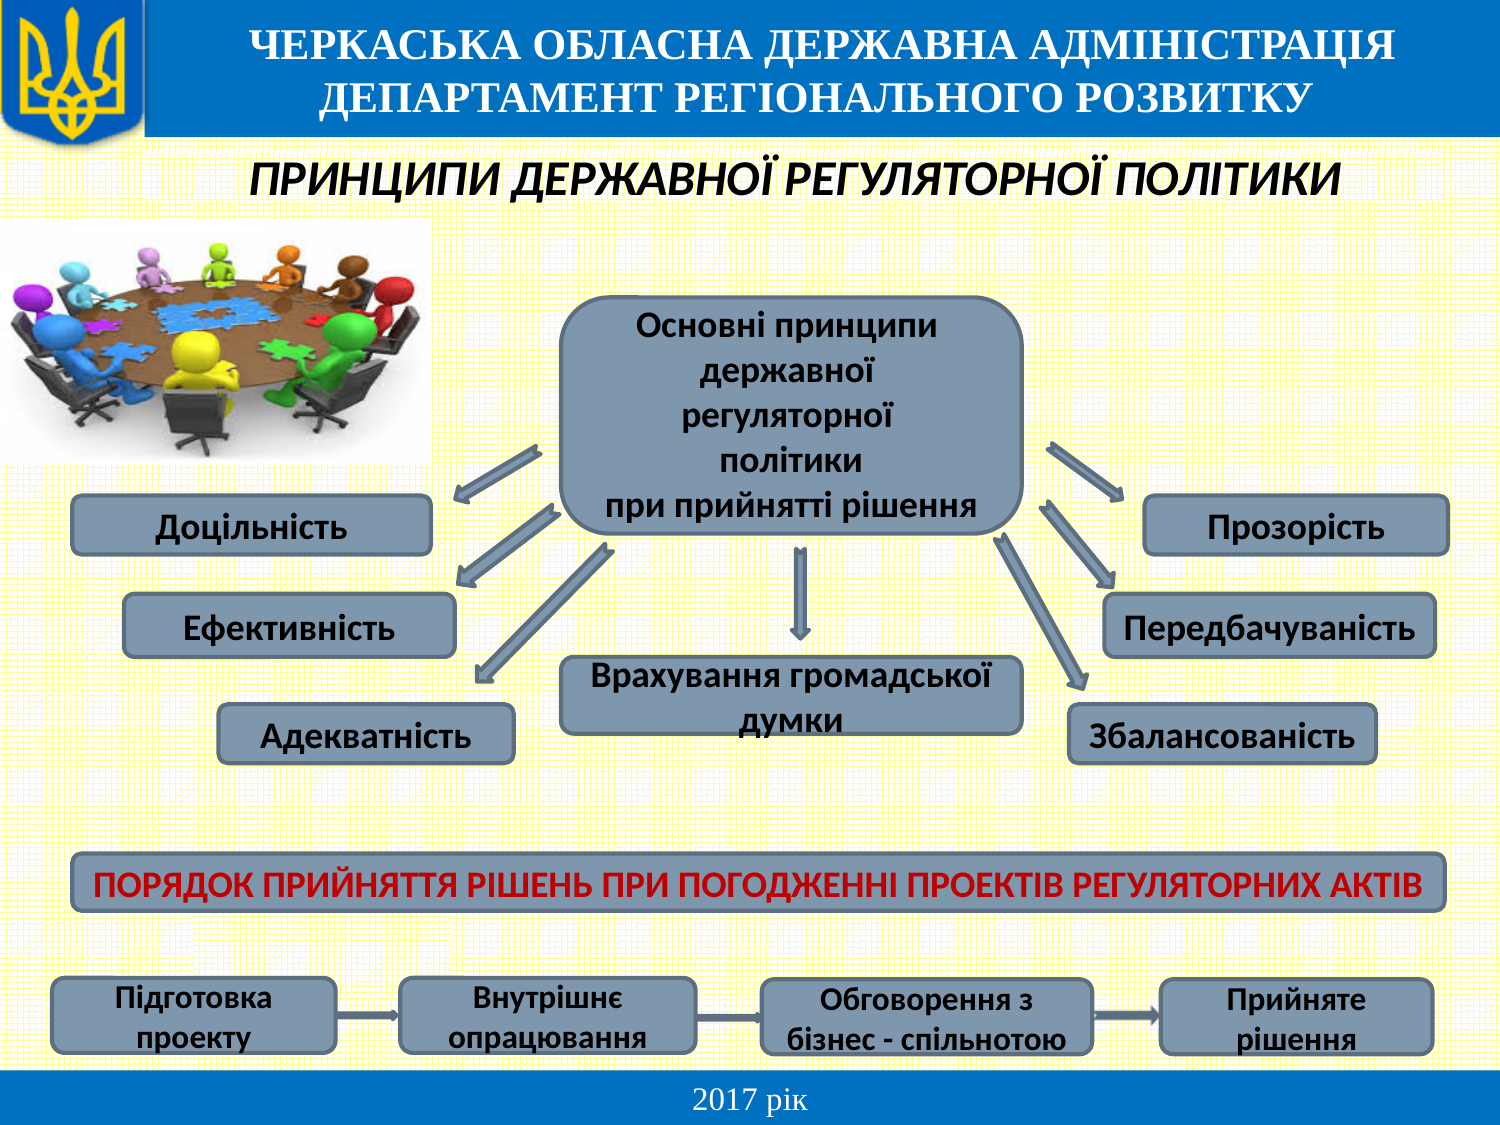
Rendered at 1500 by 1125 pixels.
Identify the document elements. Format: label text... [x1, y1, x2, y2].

text_box [1038, 499, 1116, 590]
text_box [1045, 441, 1125, 503]
text_box [193, 913, 451, 1000]
list 2017 рік [0, 1070, 1500, 1125]
text_box Доцільність [70, 493, 434, 557]
text_box [693, 1012, 764, 1024]
text_box [992, 531, 1090, 691]
text_box Врахування громадської думки [558, 654, 1024, 736]
text_box Передбачуваність [1102, 591, 1438, 660]
picture [0, 219, 432, 464]
text_box ПРИНЦИПИ ДЕРЖАВНОЇ РЕГУЛЯТОРНОЇ ПОЛІТИКИ [145, 152, 1445, 200]
text_box Прийняте рішення [1158, 977, 1435, 1057]
title ЧЕРКАСЬКА ОБЛАСНА ДЕРЖАВНА АДМІНІСТРАЦІЯ ДЕПАРТАМЕНТ РЕГІОНАЛЬНОГО РОЗВИТКУ [151, 0, 1500, 138]
text_box [474, 541, 615, 684]
text_box Підготовка проекту [49, 975, 338, 1055]
text_box [453, 444, 543, 505]
text_box Збалансованість [1066, 702, 1379, 766]
text_box Адекватність [216, 702, 516, 766]
text_box Прозорість [1142, 493, 1451, 557]
text_box Ефективність [121, 591, 457, 660]
text_box Внутрішнє опрацювання [398, 975, 698, 1055]
text_box [789, 546, 811, 641]
text_box Обговорення з бізнес - спільнотою [759, 977, 1095, 1057]
text_box ПОРЯДОК ПРИЙНЯТТЯ РІШЕНЬ ПРИ ПОГОДЖЕННІ ПРОЕКТІВ РЕГУЛЯТОРНИХ АКТІВ [70, 851, 1447, 913]
picture [0, 0, 145, 151]
picture [1092, 1005, 1162, 1026]
text_box [455, 502, 562, 589]
text_box [333, 1009, 399, 1022]
text_box Основні принципи державної регуляторної політики при прийнятті рішення [558, 295, 1024, 536]
